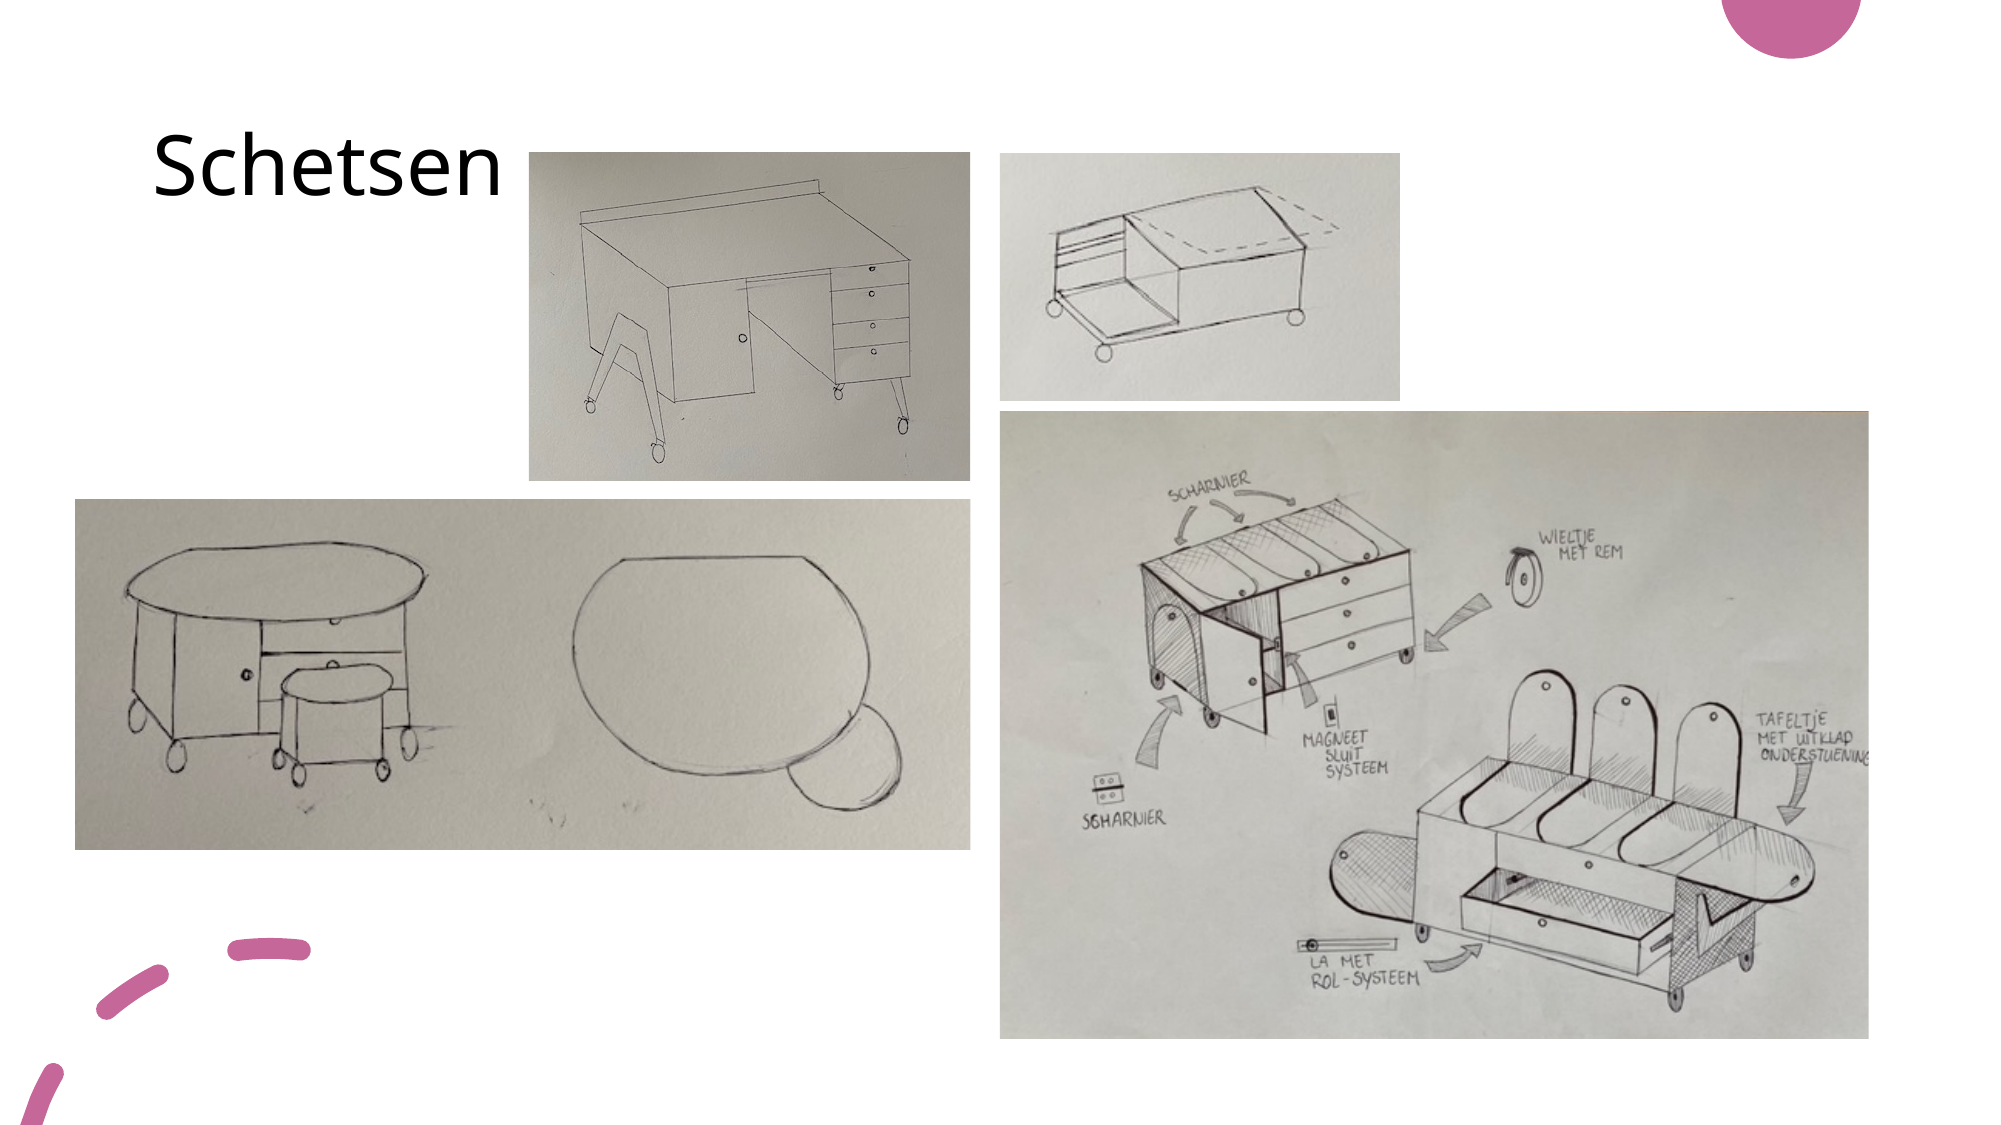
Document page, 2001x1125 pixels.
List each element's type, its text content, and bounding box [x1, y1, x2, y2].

title Schetsen [137, 59, 1863, 278]
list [999, 411, 1869, 1039]
picture [999, 153, 1400, 401]
picture [528, 152, 971, 481]
picture [74, 499, 971, 850]
